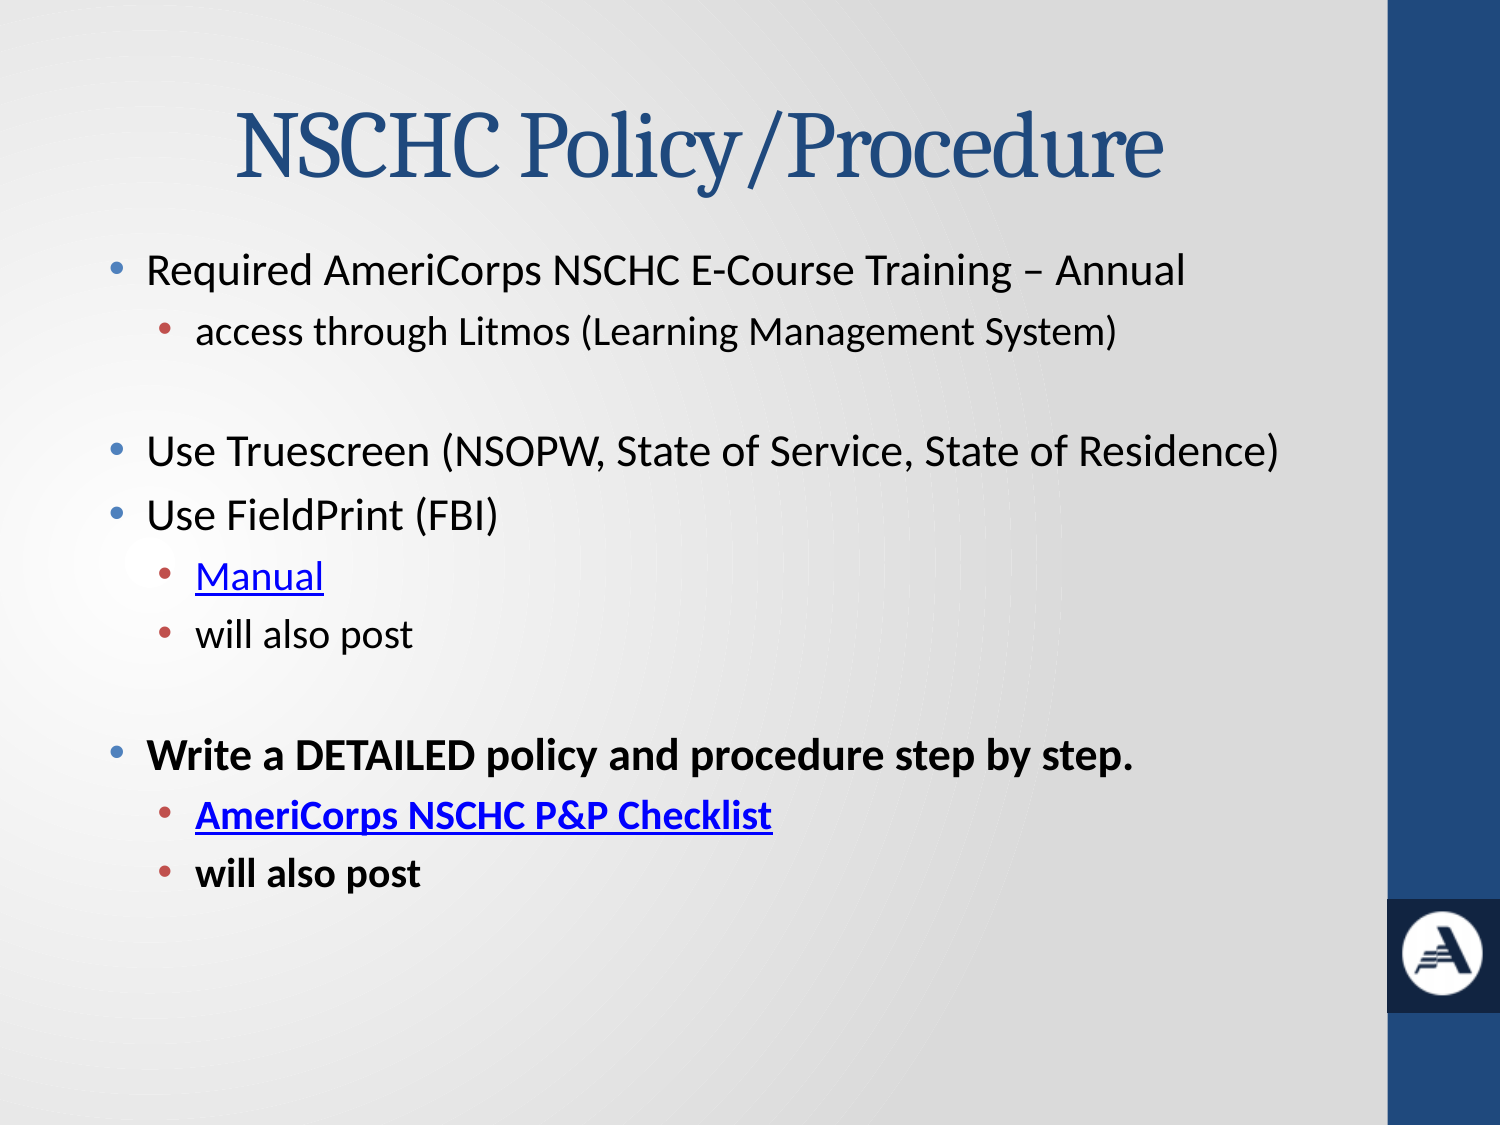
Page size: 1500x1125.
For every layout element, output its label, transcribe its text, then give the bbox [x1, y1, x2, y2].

list Required AmeriCorps NSCHC E-Course Training – Annual access through Litmos (Learning Management System) Use Truescreen (NSOPW, State of Service, State of Residence) Use FieldPrint (FBI) Manual will also post Write a DETAILED policy and procedure step by step. AmeriCorps NSCHC P&P Checklist will also post [75, 232, 1325, 1108]
picture [1386, 899, 1500, 1014]
title NSCHC Policy/Procedure [75, 45, 1325, 232]
